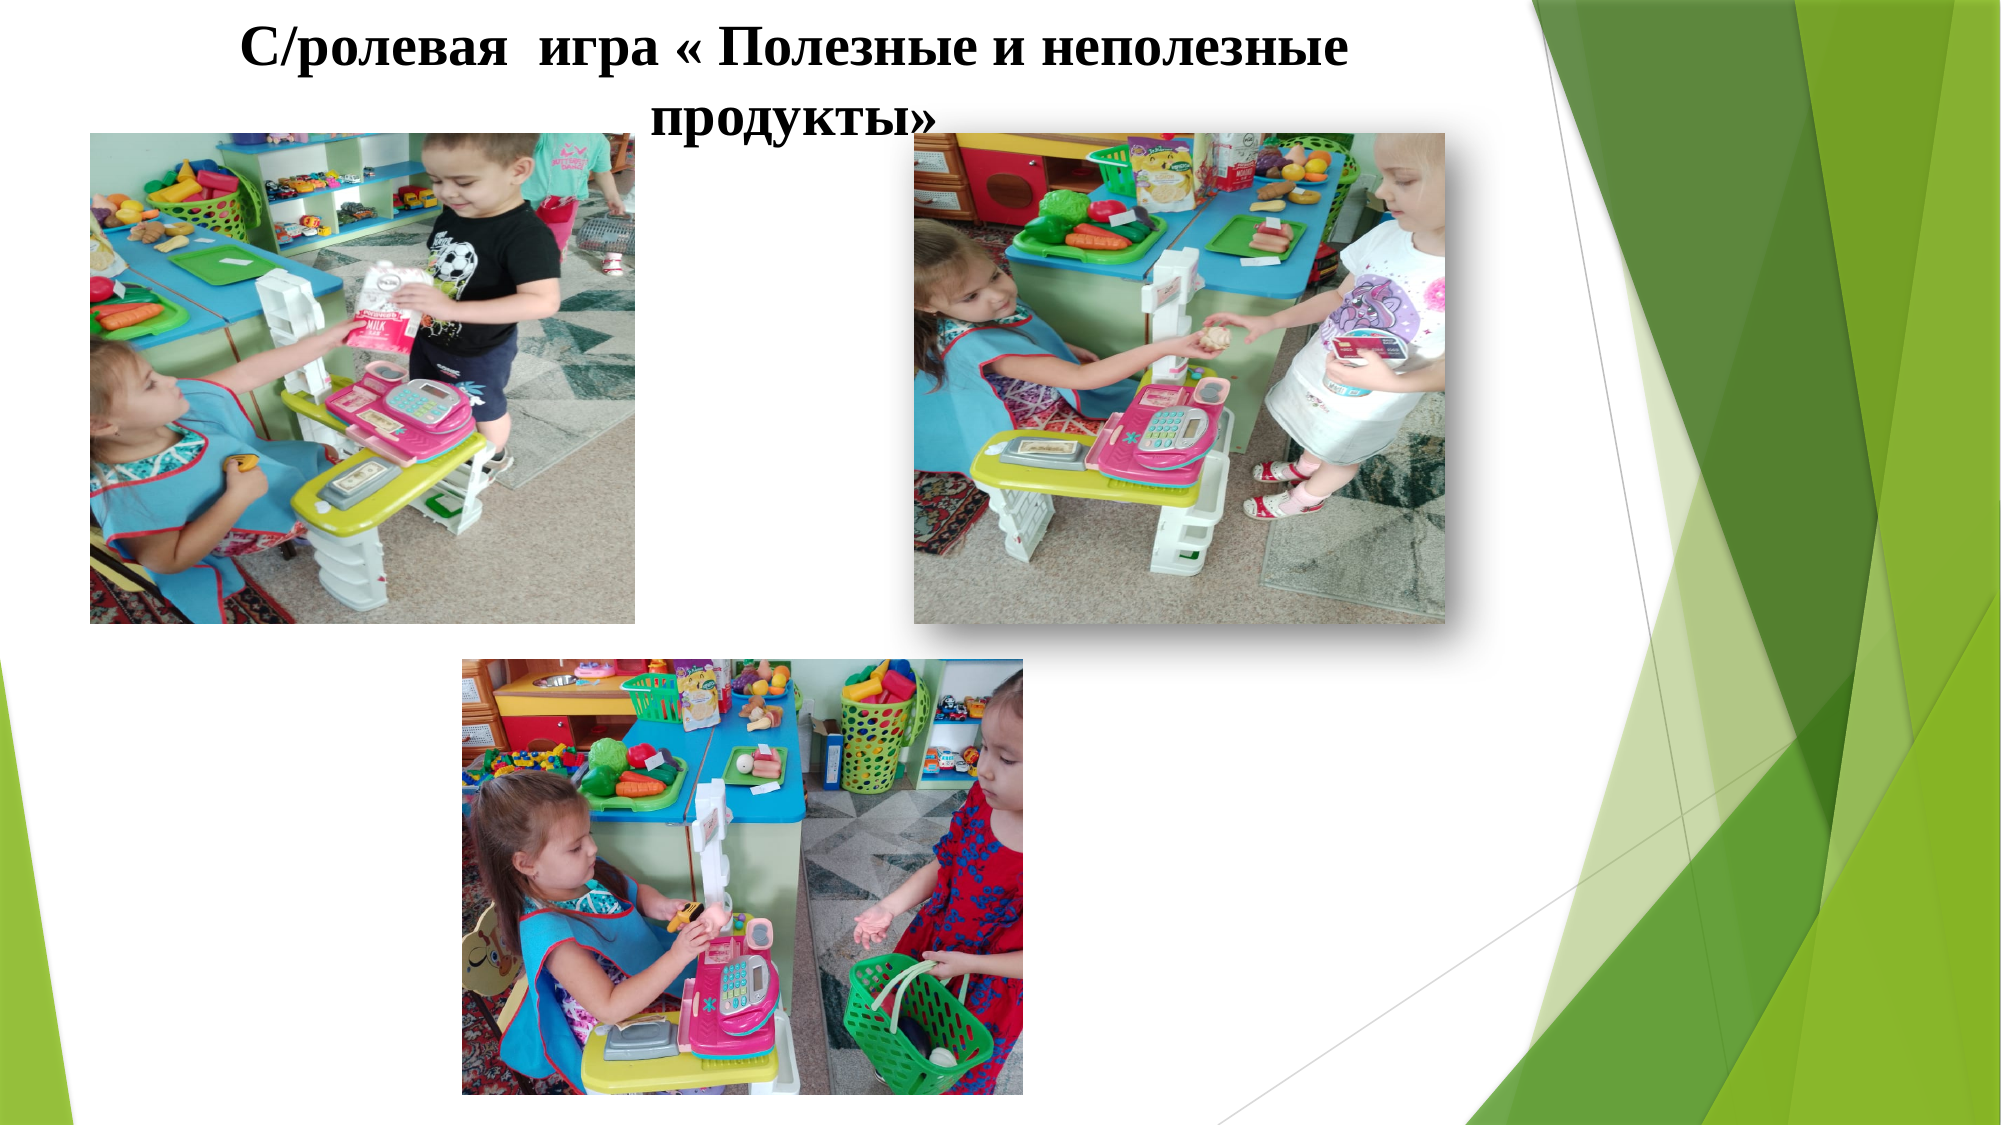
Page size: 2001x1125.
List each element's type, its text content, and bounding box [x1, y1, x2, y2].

picture [461, 659, 1024, 1096]
picture [914, 132, 1446, 625]
title С/ролевая игра « Полезные и неполезные продукты» [143, 0, 1445, 159]
picture [89, 132, 636, 625]
